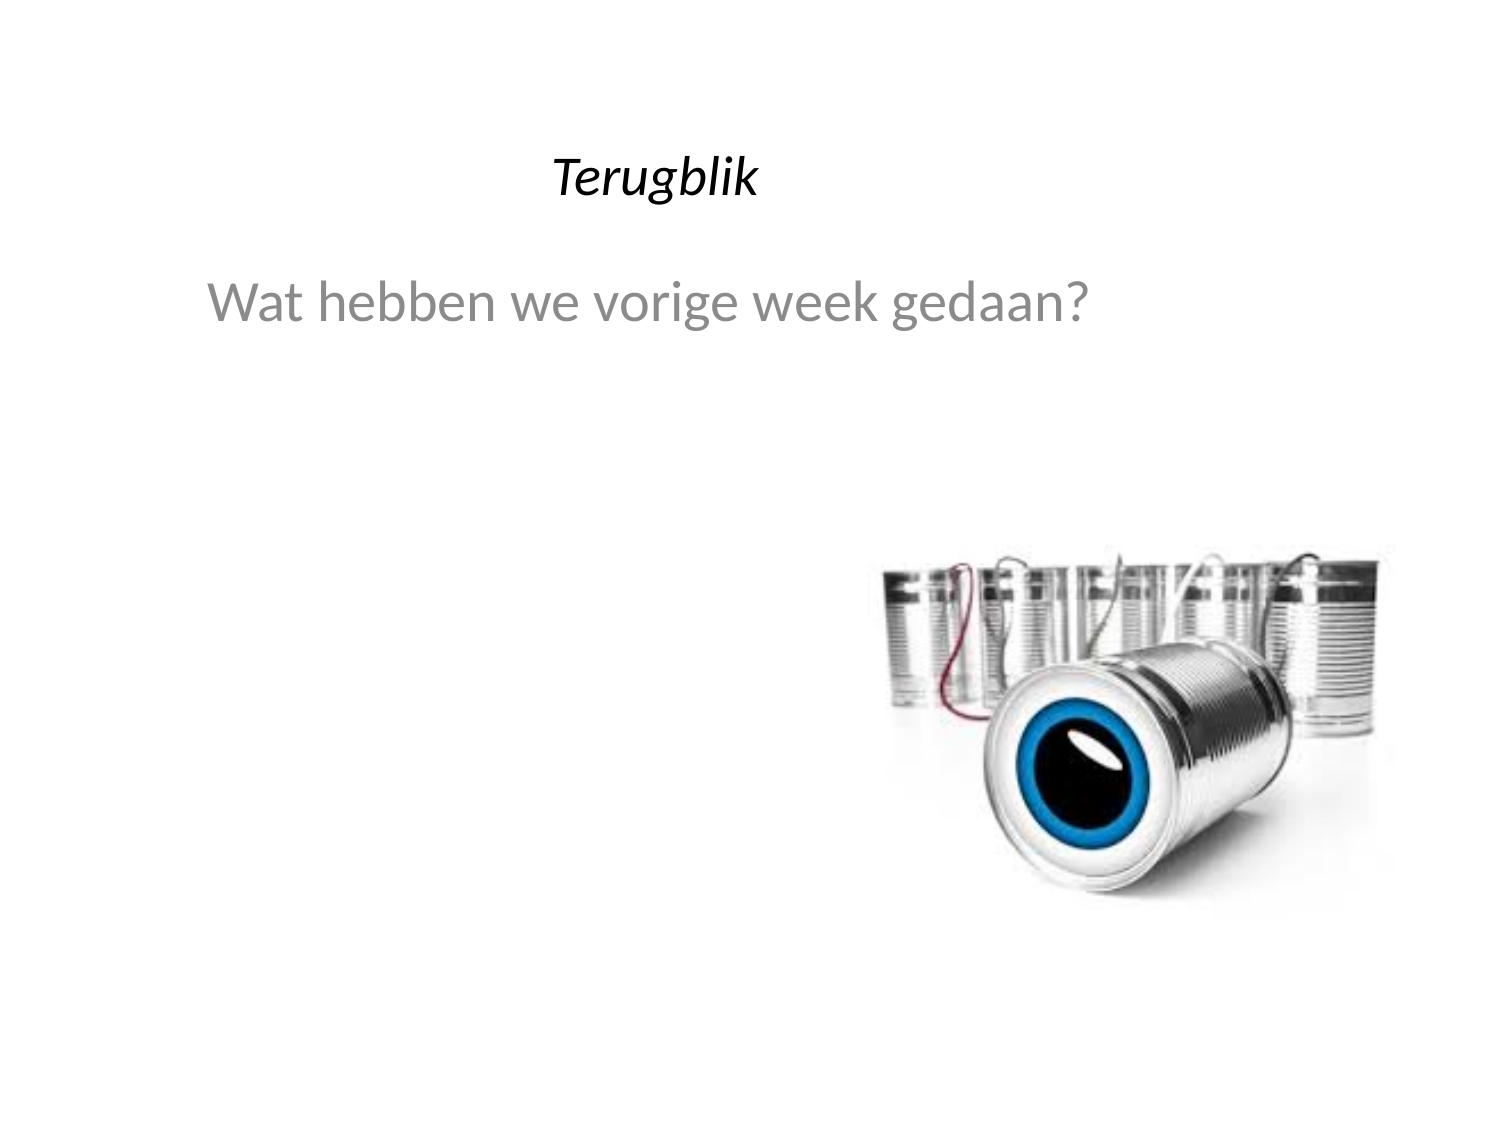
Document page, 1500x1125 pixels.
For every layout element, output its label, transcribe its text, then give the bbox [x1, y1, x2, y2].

title Terugblik [112, 101, 1199, 244]
picture [832, 491, 1440, 921]
subtitle Wat hebben we vorige week gedaan? [64, 255, 1235, 882]
